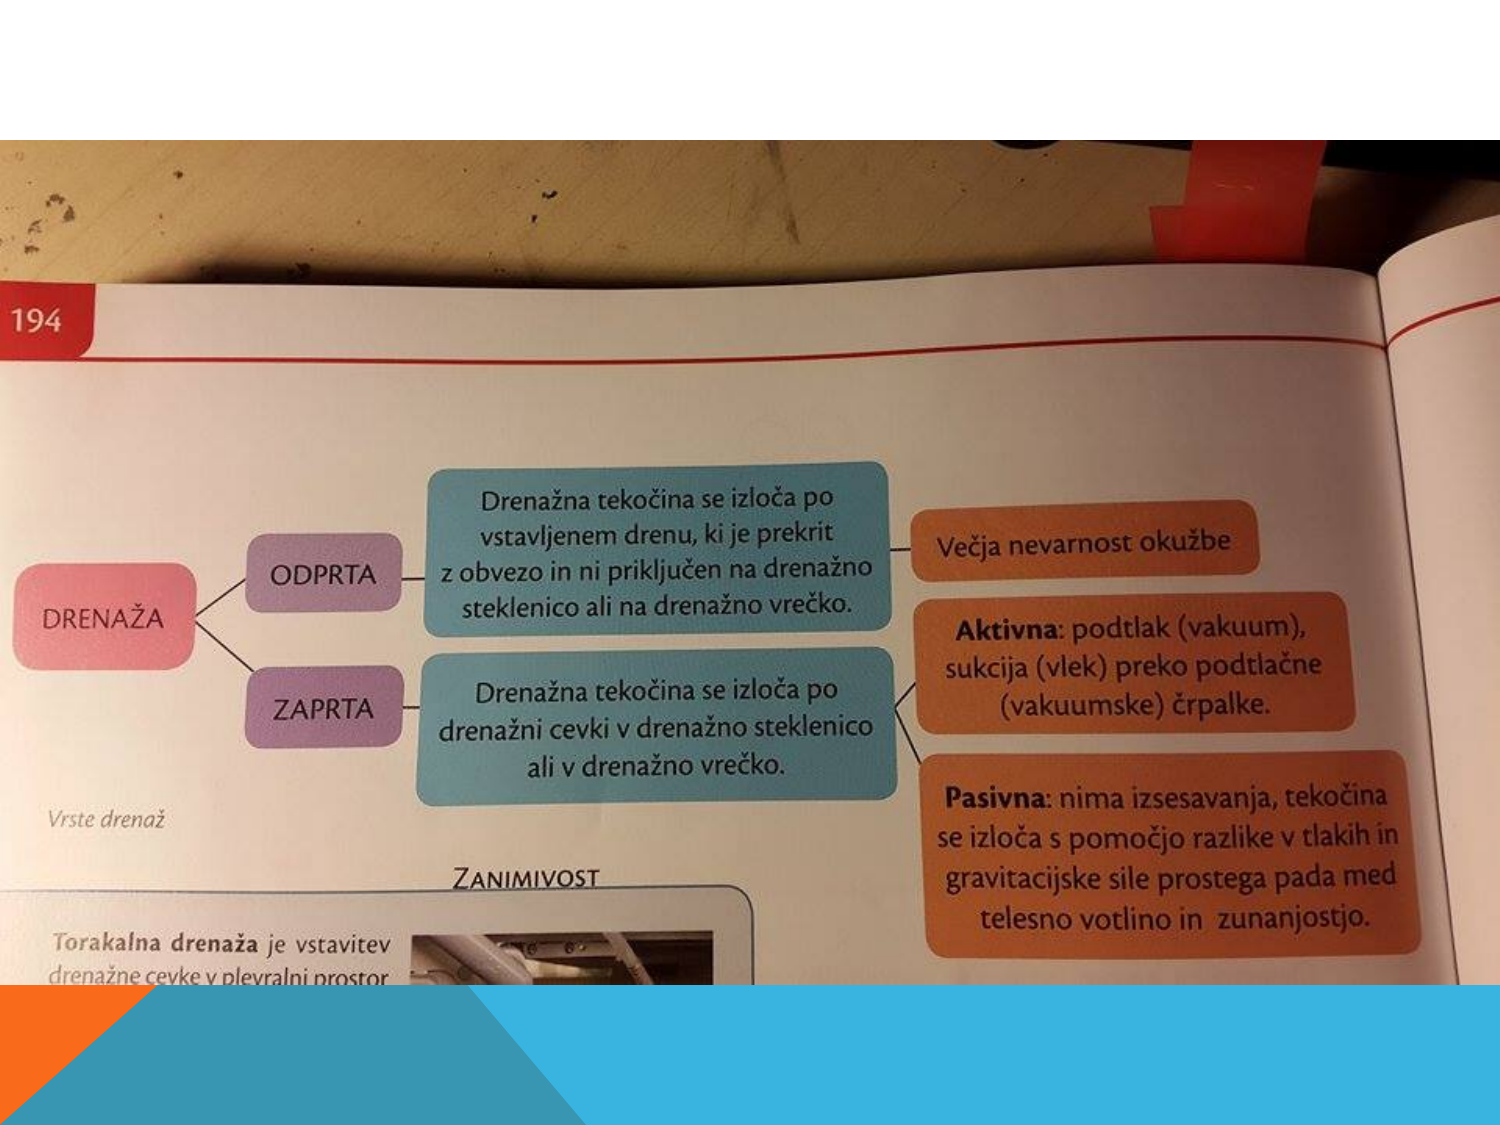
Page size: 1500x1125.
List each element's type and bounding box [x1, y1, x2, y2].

picture [0, 140, 1500, 985]
